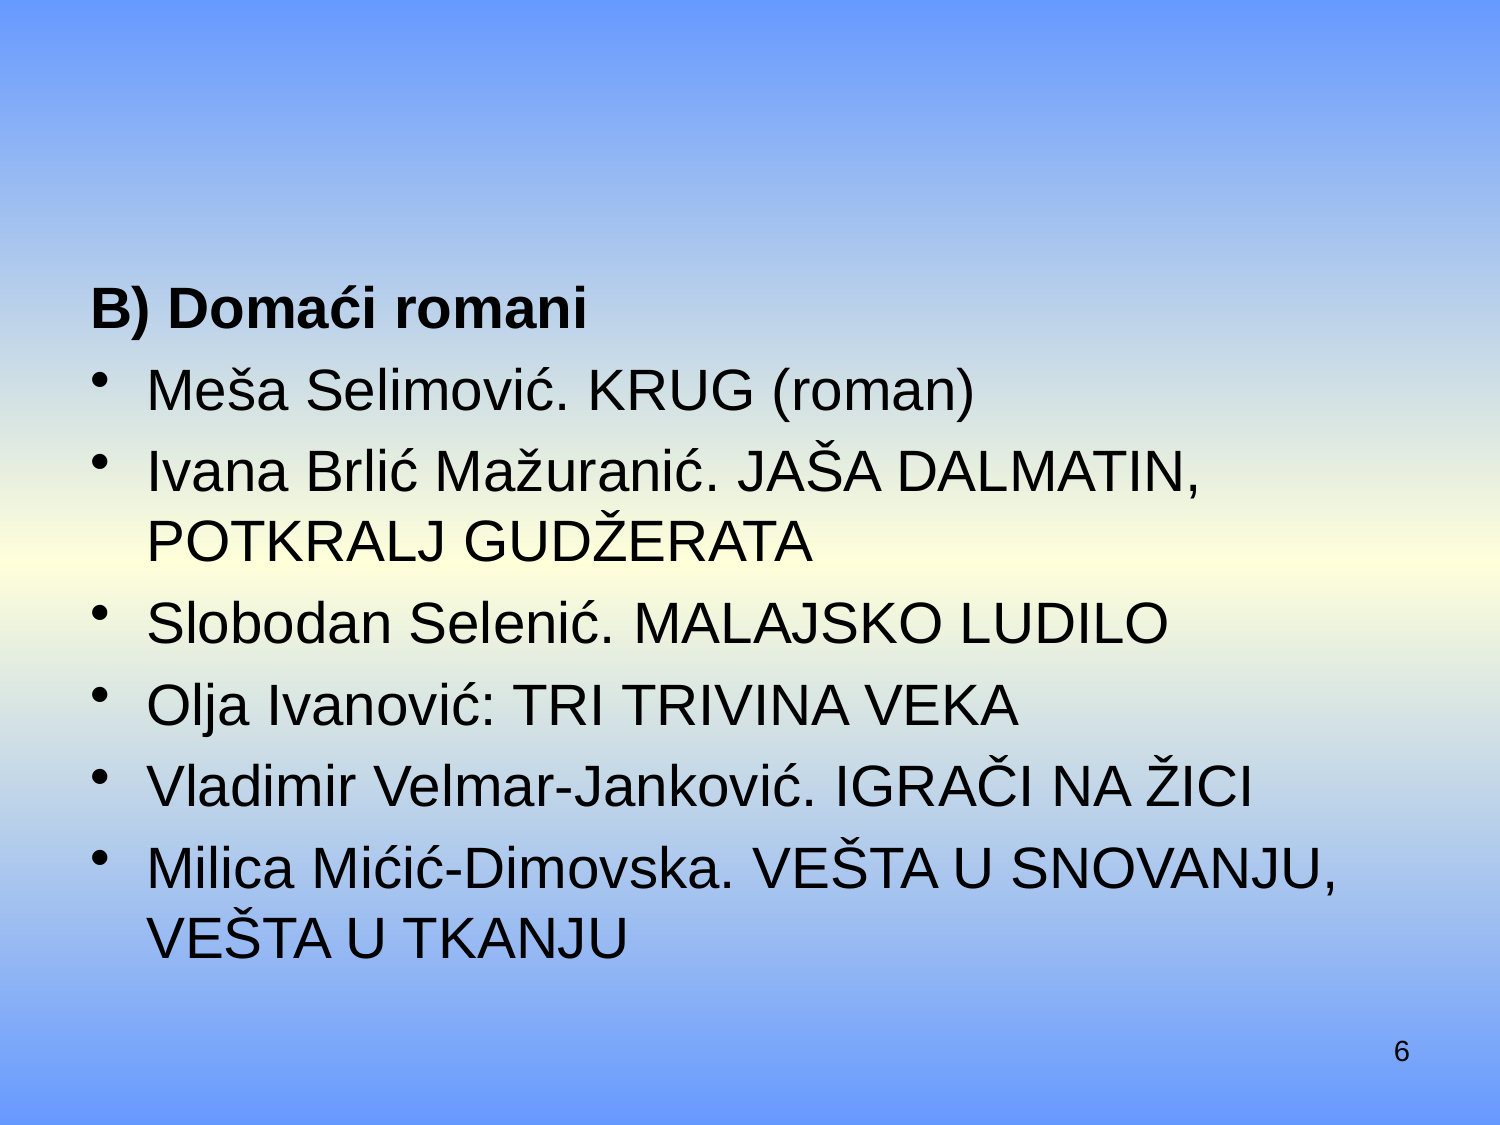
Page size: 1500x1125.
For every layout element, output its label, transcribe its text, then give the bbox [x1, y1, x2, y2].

list B) Domaći romani Meša Selimović. Krug (roman) Ivana Brlić Mažuranić. Jaša Dalmatin, potkralj Gudžerata Slobodan Selenić. Malajsko ludilo Olja Ivanović: Tri Trivina veka Vladimir Velmar-Janković. Igrači na žici Milica Mićić-Dimovska. Vešta u snovanju, vešta u tkanju [75, 262, 1425, 1005]
slide_number 6 [1074, 1024, 1425, 1103]
